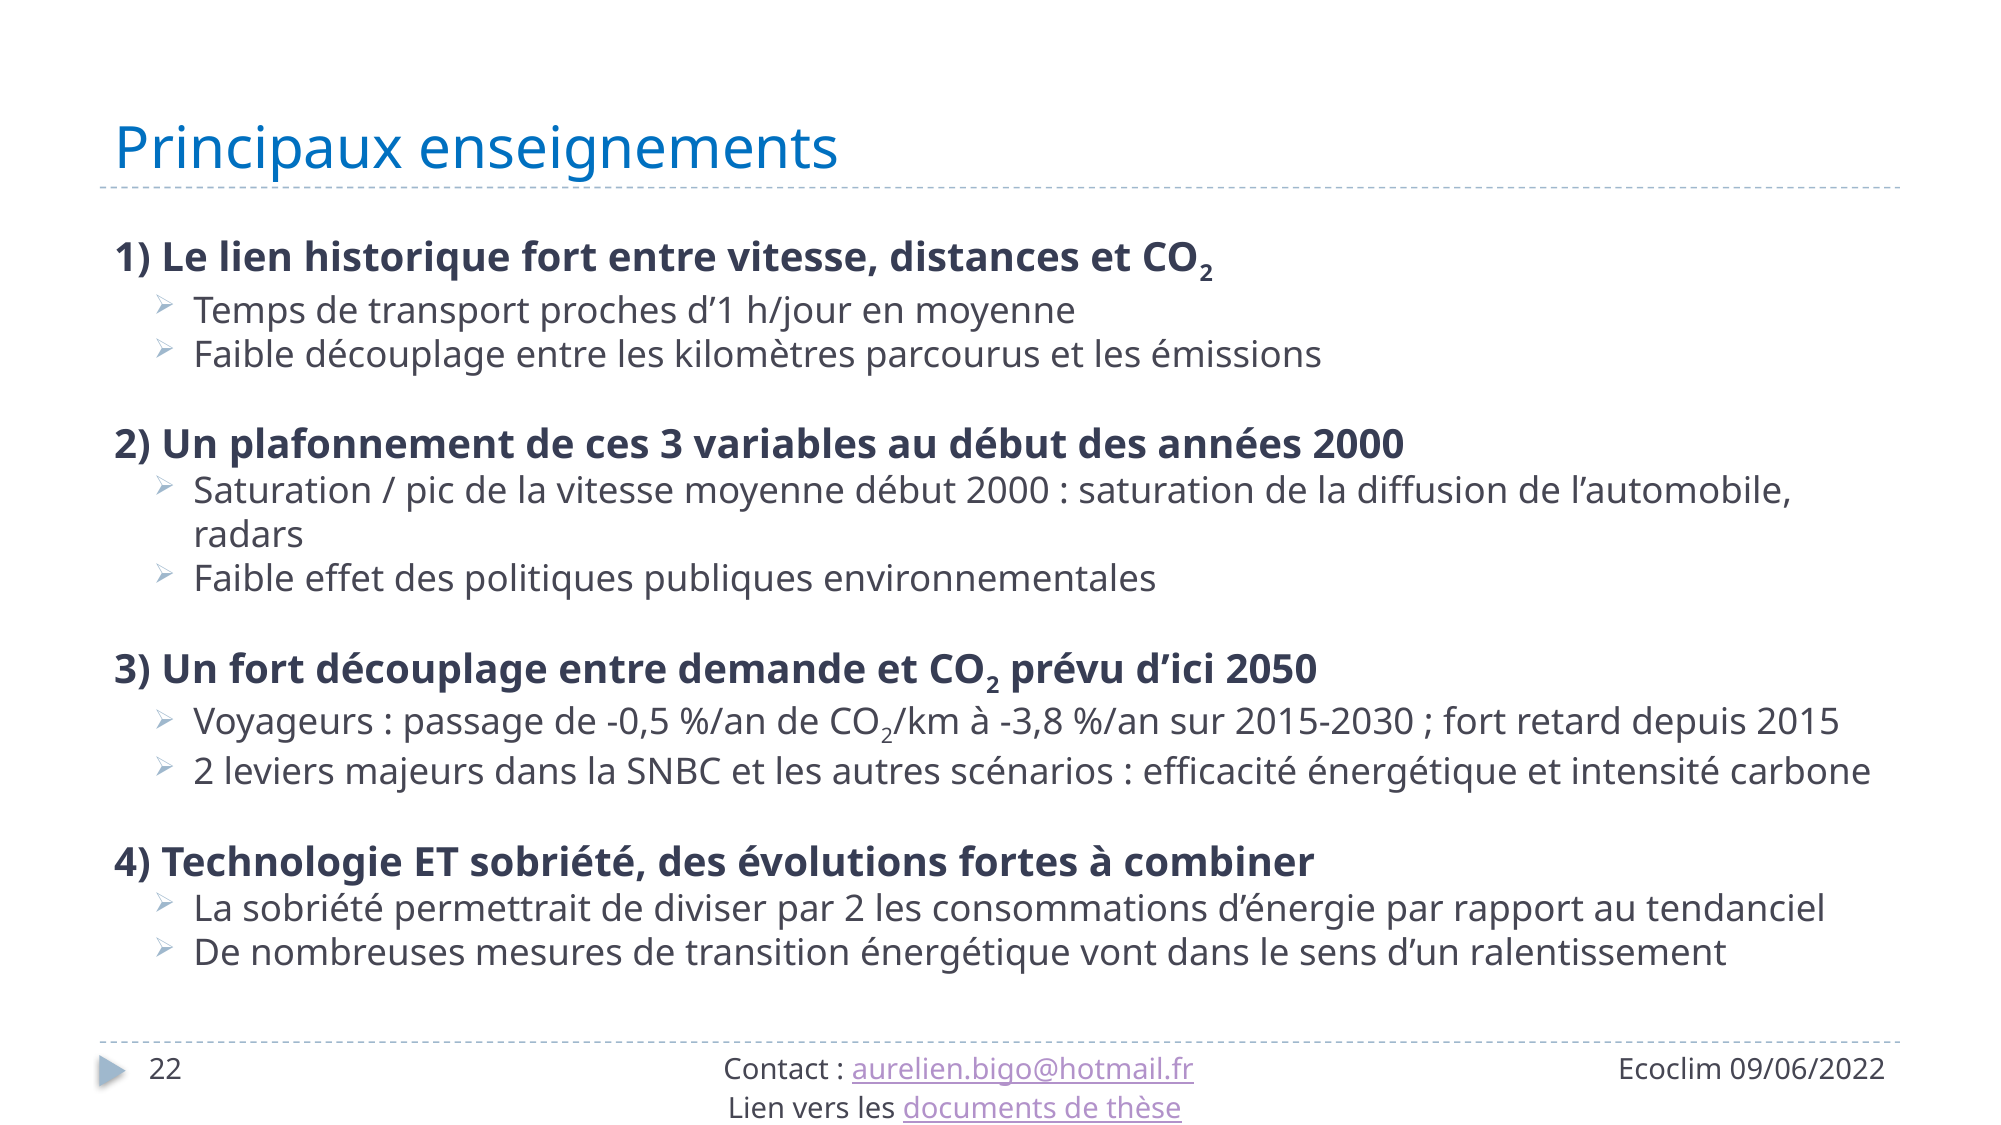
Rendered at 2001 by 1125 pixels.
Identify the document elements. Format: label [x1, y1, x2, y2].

slide_number [133, 1059, 456, 1103]
list [99, 224, 1900, 1059]
slide_number [1496, 1042, 1901, 1103]
text_box [456, 1042, 1496, 1125]
title [99, 24, 1900, 188]
